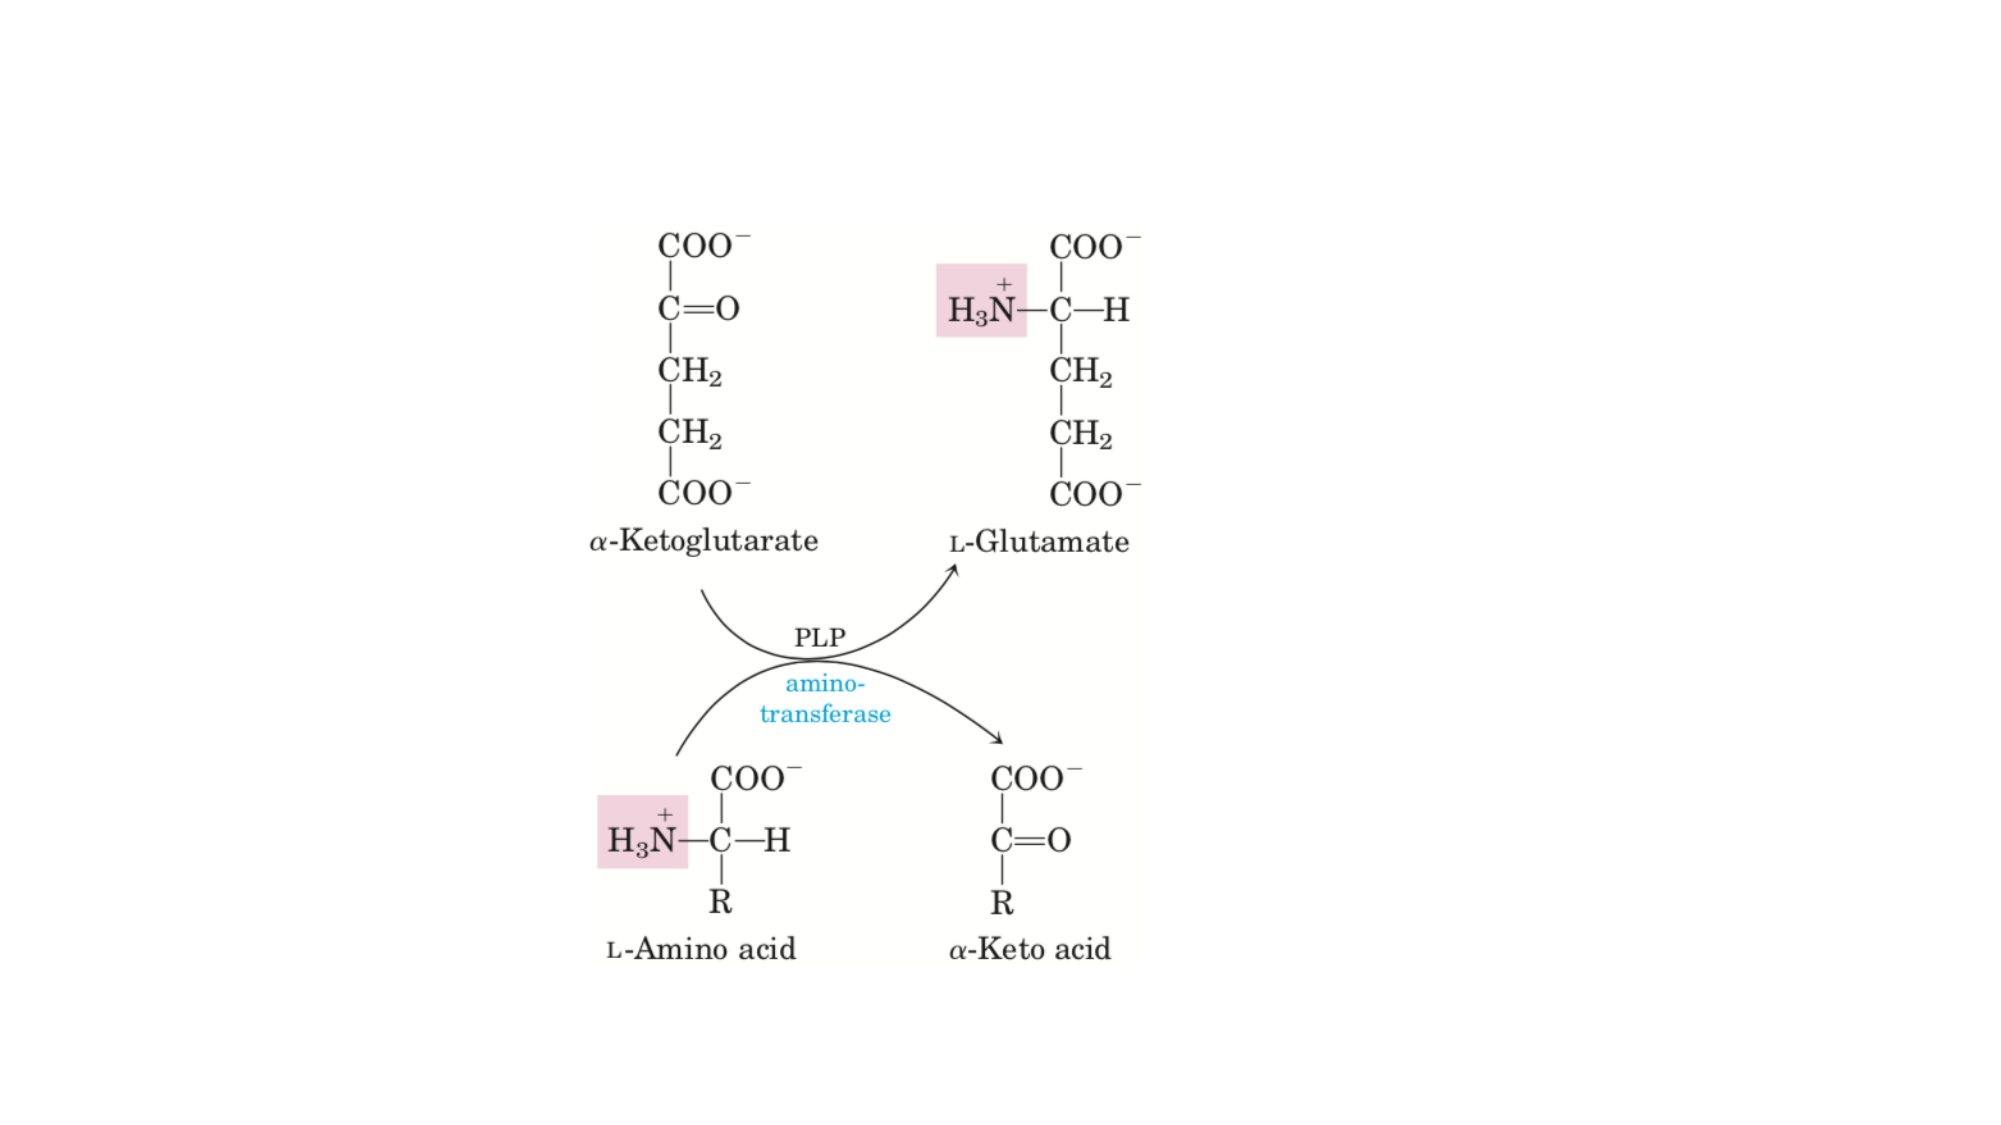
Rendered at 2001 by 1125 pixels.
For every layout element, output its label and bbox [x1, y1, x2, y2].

list [322, 142, 1364, 990]
